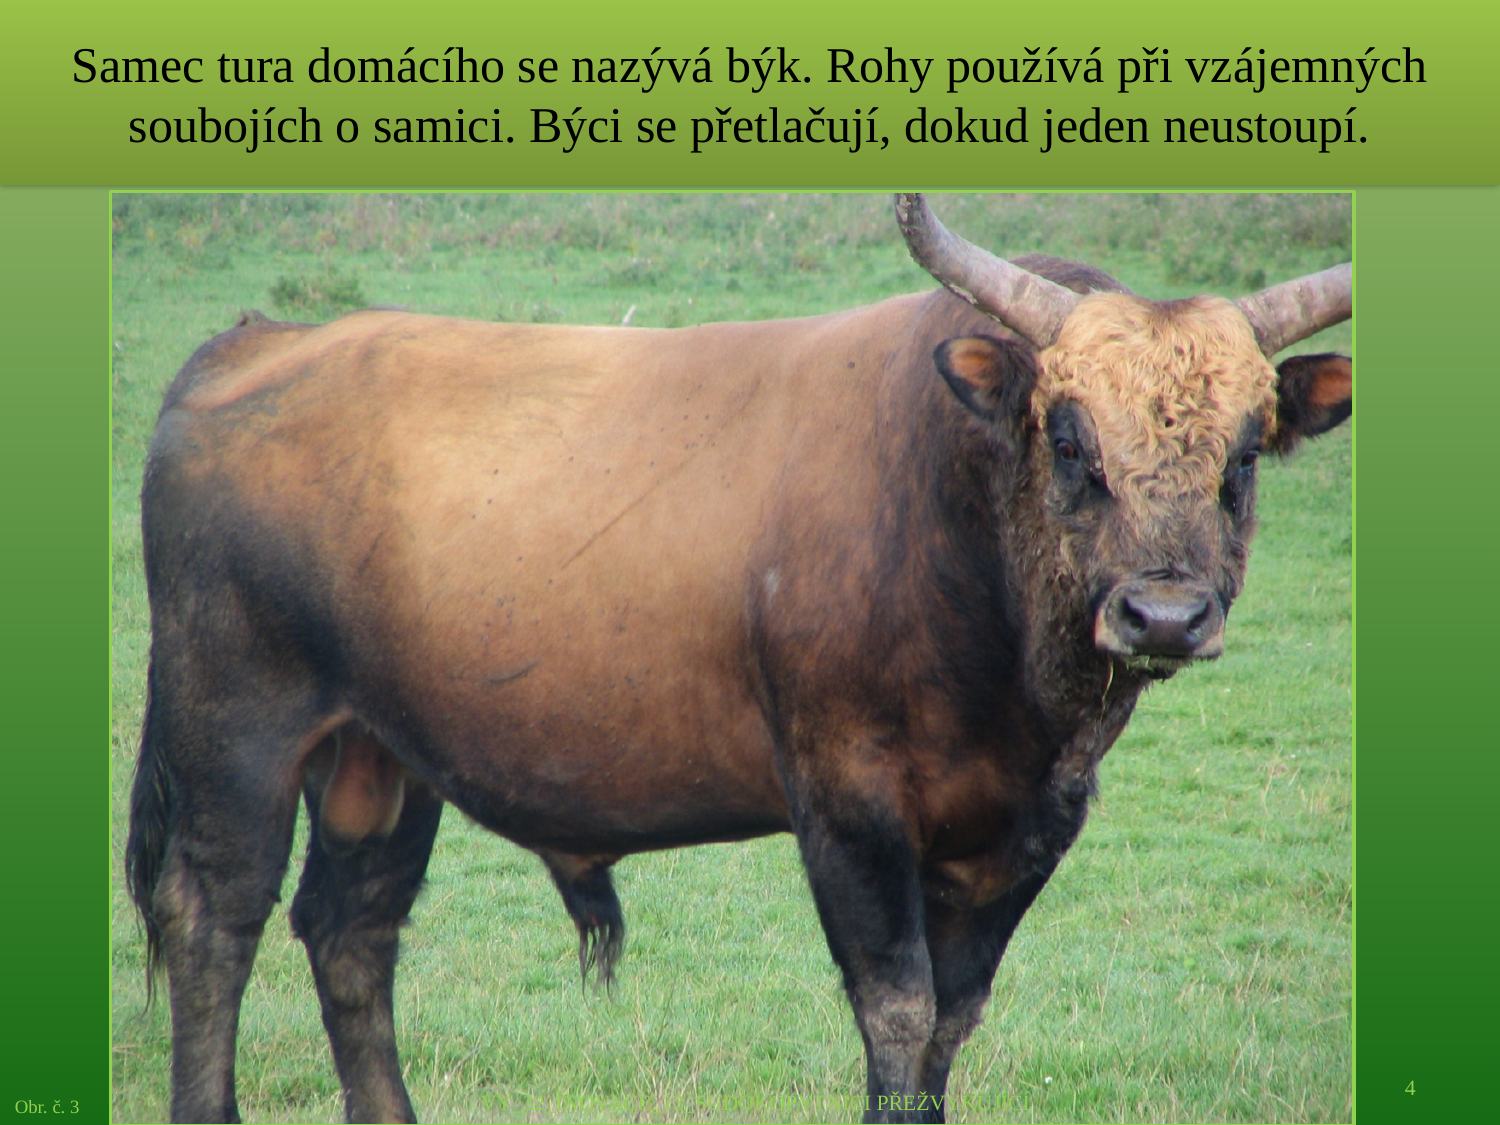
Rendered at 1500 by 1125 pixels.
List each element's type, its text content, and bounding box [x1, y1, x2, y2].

text_box Obr. č. 3 [0, 1087, 106, 1125]
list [111, 193, 1353, 1124]
slide_number 4 [1357, 1057, 1431, 1118]
title Samec tura domácího se nazývá býk. Rohy používá při vzájemných soubojích o samici. Býci se přetlačují, dokud jeden neustoupí. [0, 0, 1500, 185]
